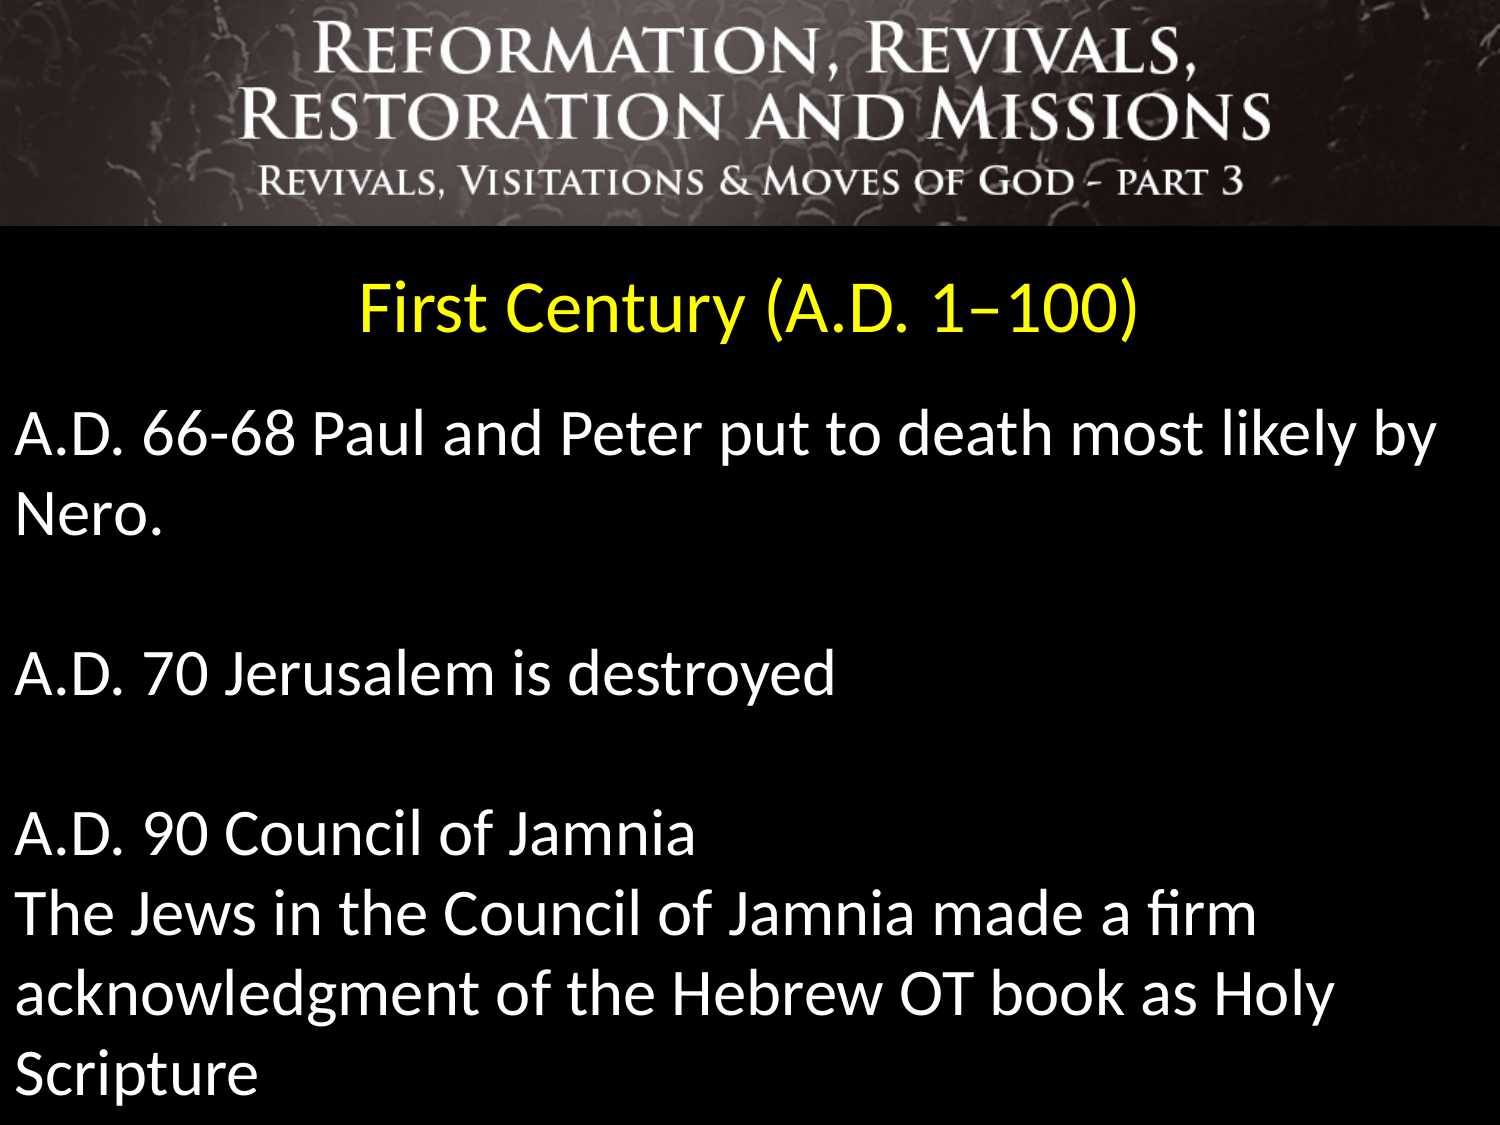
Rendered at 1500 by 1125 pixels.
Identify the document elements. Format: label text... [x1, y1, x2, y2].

text_box A.D. 66-68 Paul and Peter put to death most likely by Nero. A.D. 70 Jerusalem is destroyed A.D. 90 Council of Jamnia The Jews in the Council of Jamnia made a firm acknowledgment of the Hebrew OT book as Holy Scripture [0, 381, 1500, 1117]
text_box First Century (A.D. 1–100) [0, 249, 1500, 355]
picture [0, 0, 1500, 226]
